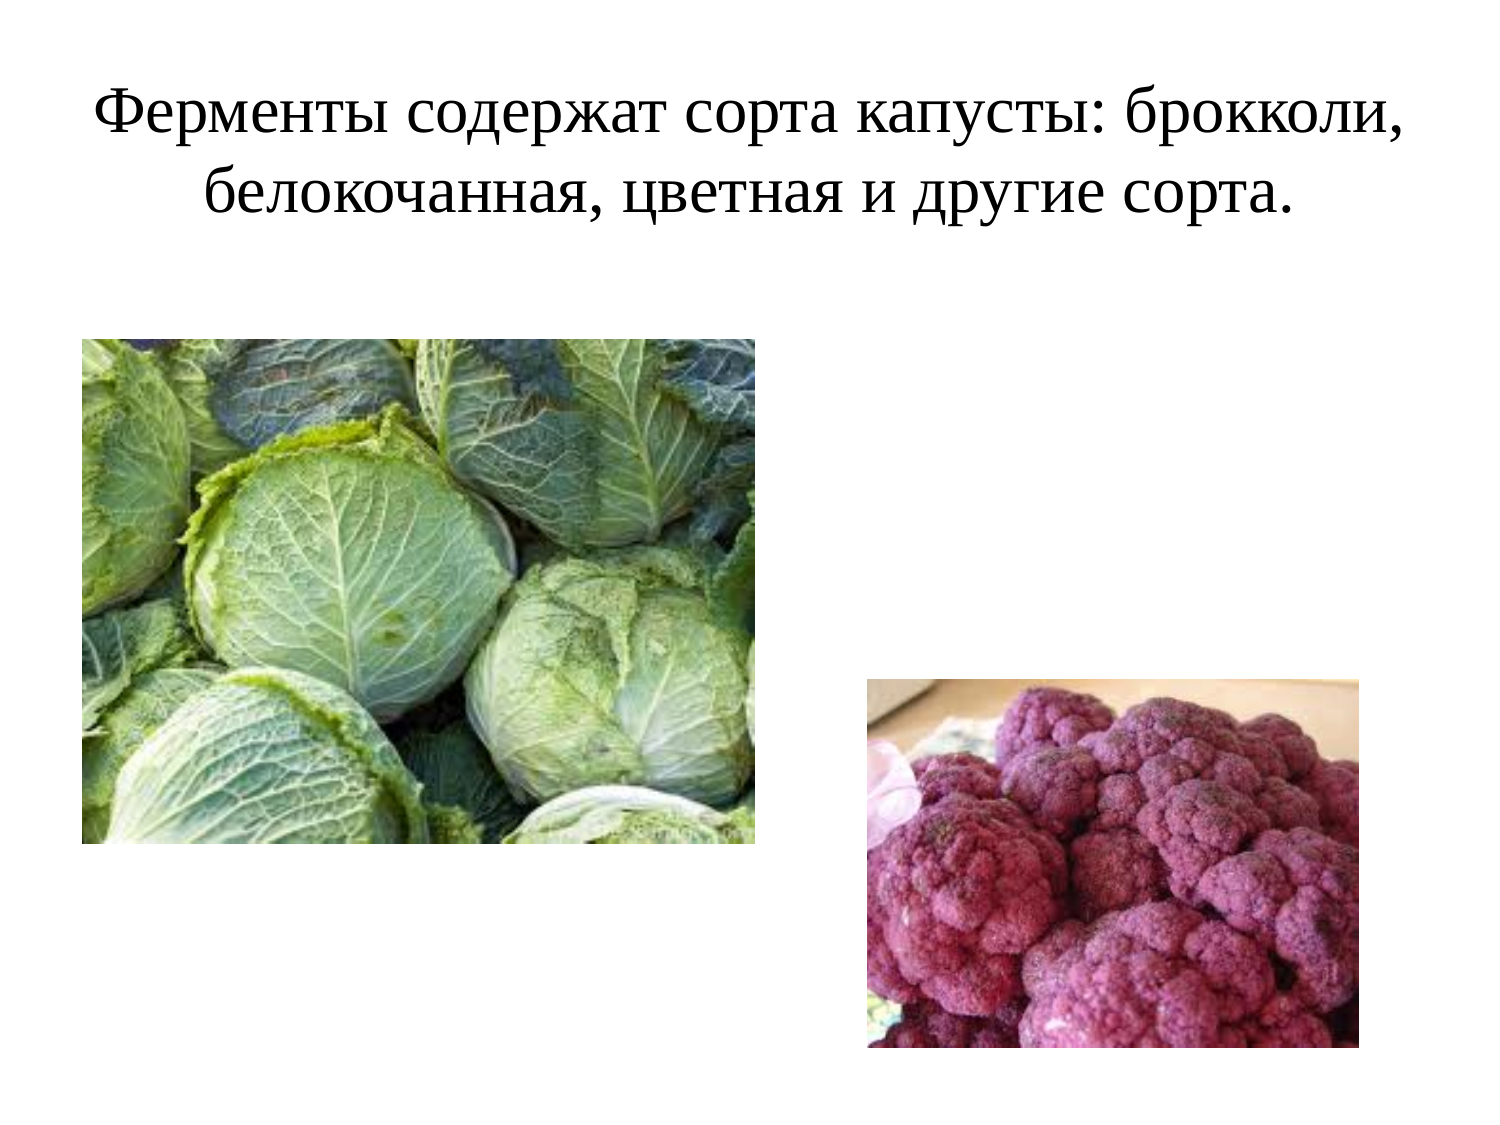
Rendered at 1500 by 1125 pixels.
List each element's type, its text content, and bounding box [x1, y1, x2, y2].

title Ферменты содержат сорта капусты: брокколи, белокочанная, цветная и другие сорта. [75, 45, 1425, 247]
picture [866, 679, 1359, 1048]
picture [81, 339, 755, 844]
